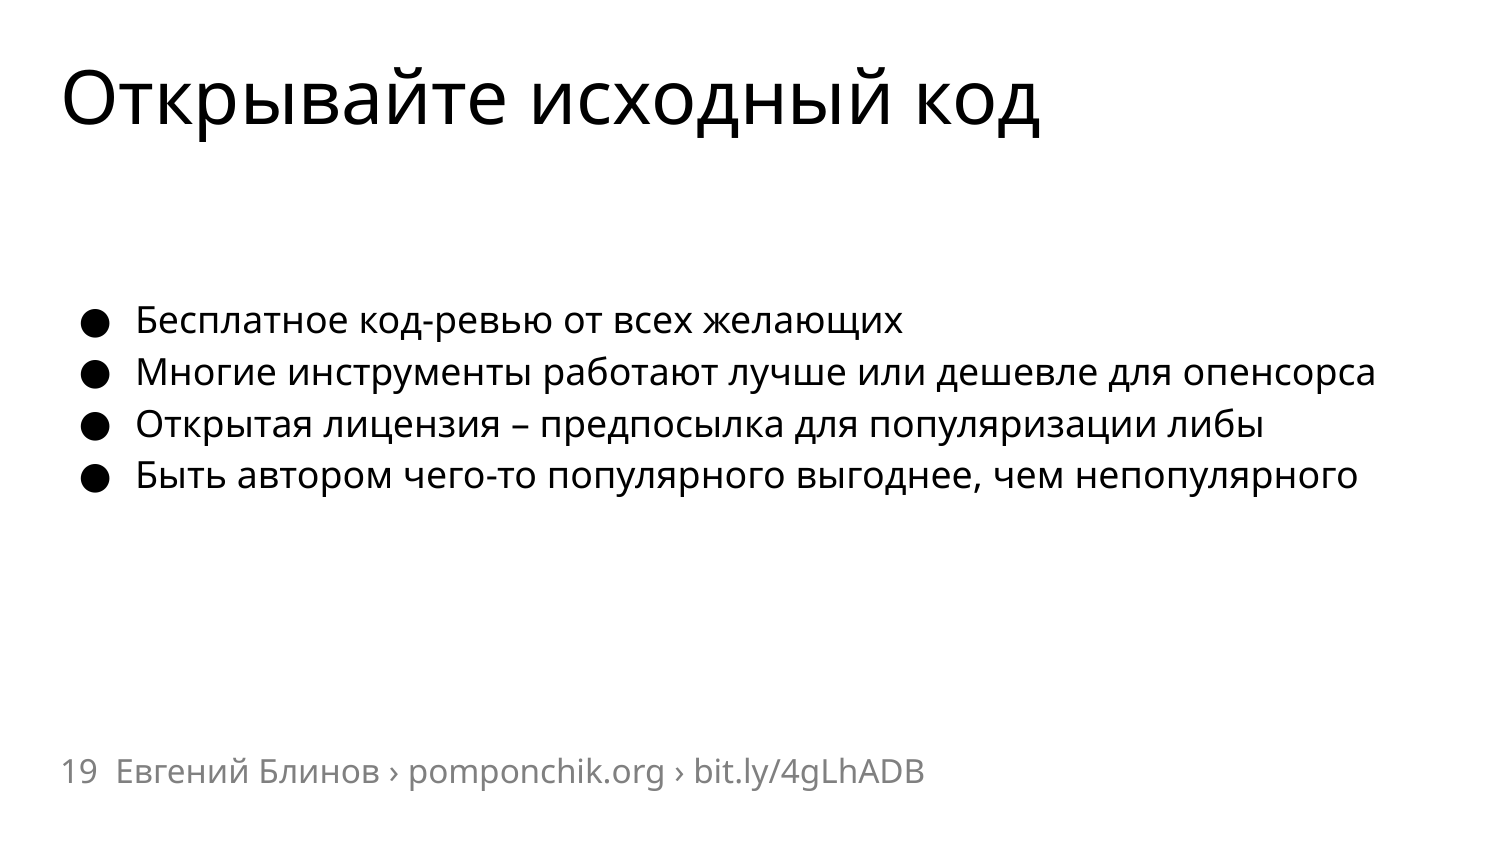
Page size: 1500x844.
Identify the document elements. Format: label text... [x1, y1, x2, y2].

list Бесплатное код-ревью от всех желающих Многие инструменты работают лучше или дешевле для опенсорса Открытая лицензия – предпосылка для популяризации либы Быть автором чего-то популярного выгоднее, чем непопулярного [45, 274, 1455, 743]
title Открывайте исходный код [45, 45, 1455, 158]
